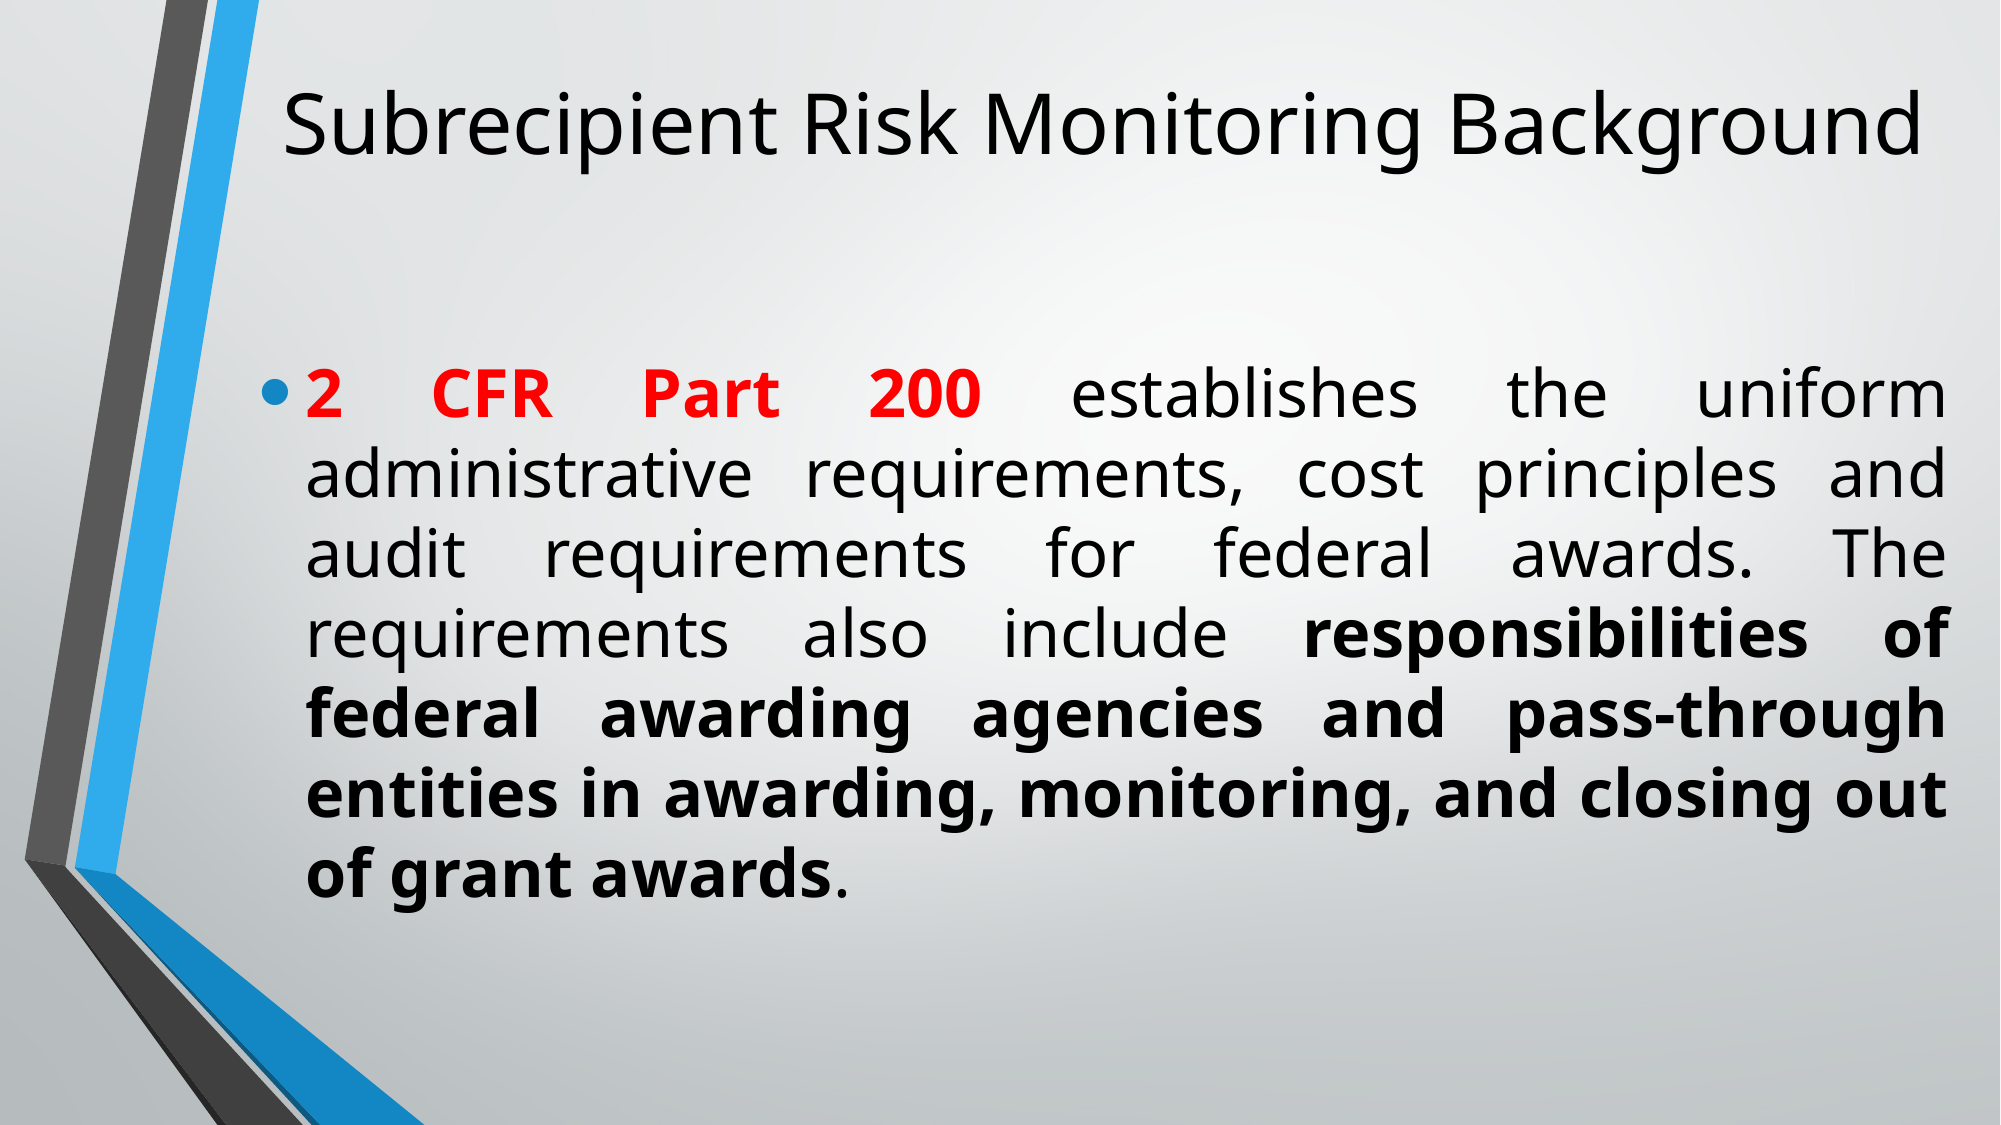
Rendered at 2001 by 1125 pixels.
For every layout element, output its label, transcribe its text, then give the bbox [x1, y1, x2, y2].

list 2 CFR Part 200 establishes the uniform administrative requirements, cost principles and audit requirements for federal awards. The requirements also include responsibilities of federal awarding agencies and pass-through entities in awarding, monitoring, and closing out of grant awards. [243, 235, 1965, 1025]
title Subrecipient Risk Monitoring Background [243, 19, 1965, 221]
